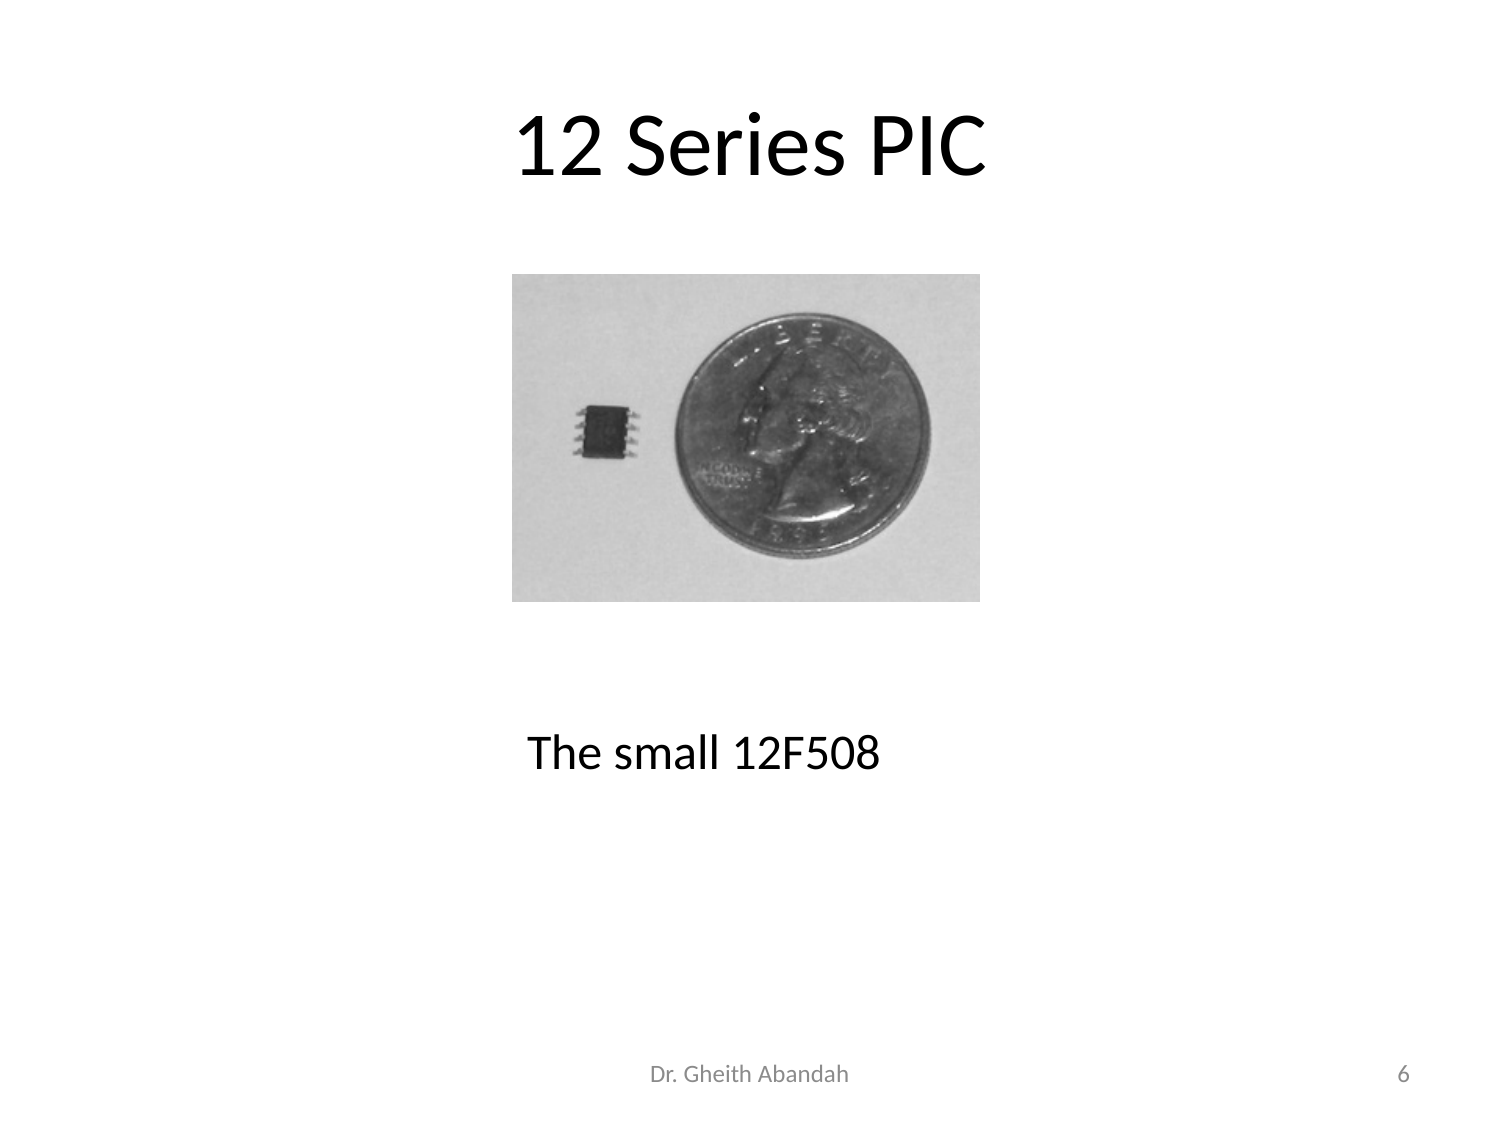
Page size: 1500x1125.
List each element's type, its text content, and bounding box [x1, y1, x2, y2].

slide_number 6 [1074, 1042, 1425, 1103]
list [512, 274, 980, 602]
footer Dr. Gheith Abandah [512, 1042, 988, 1103]
text_box The small 12F508 [512, 712, 950, 788]
title 12 Series PIC [75, 45, 1425, 233]
